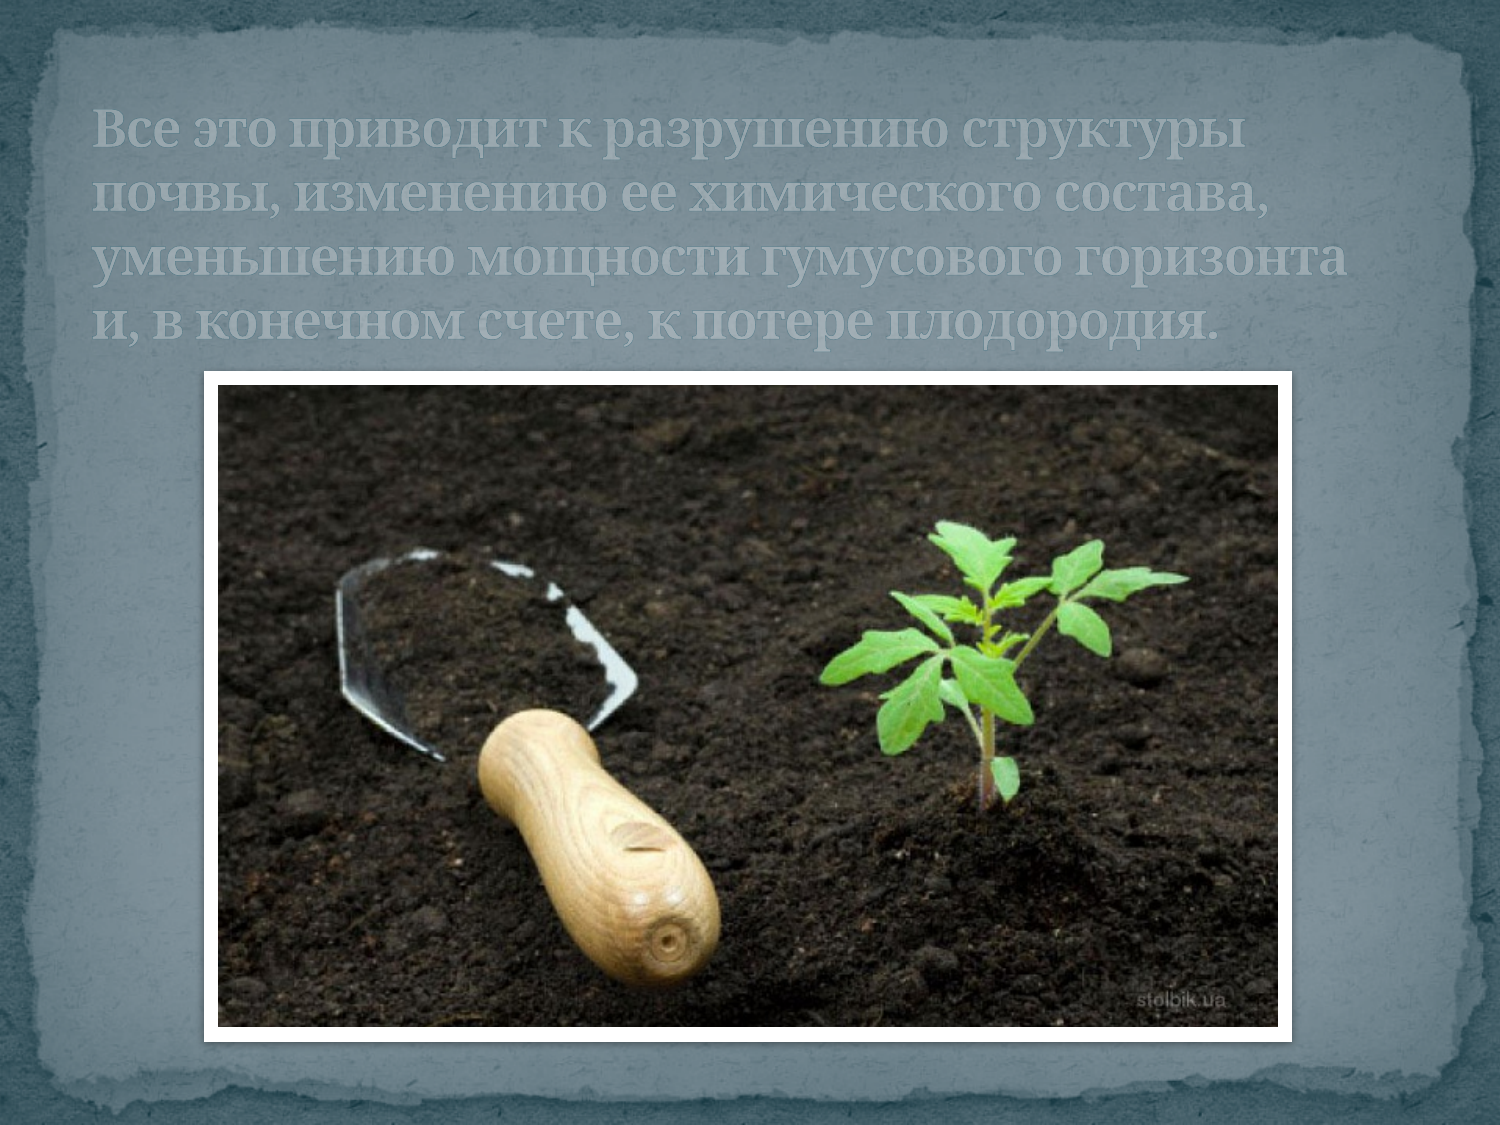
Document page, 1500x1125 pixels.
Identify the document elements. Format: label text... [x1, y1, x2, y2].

title Все это приводит к разрушению структуры почвы, изменению ее химического состава, уменьшению мощности гумусового горизонта и, в конечном счете, к потере плодородия. [76, 42, 1400, 358]
picture [218, 385, 1278, 1027]
